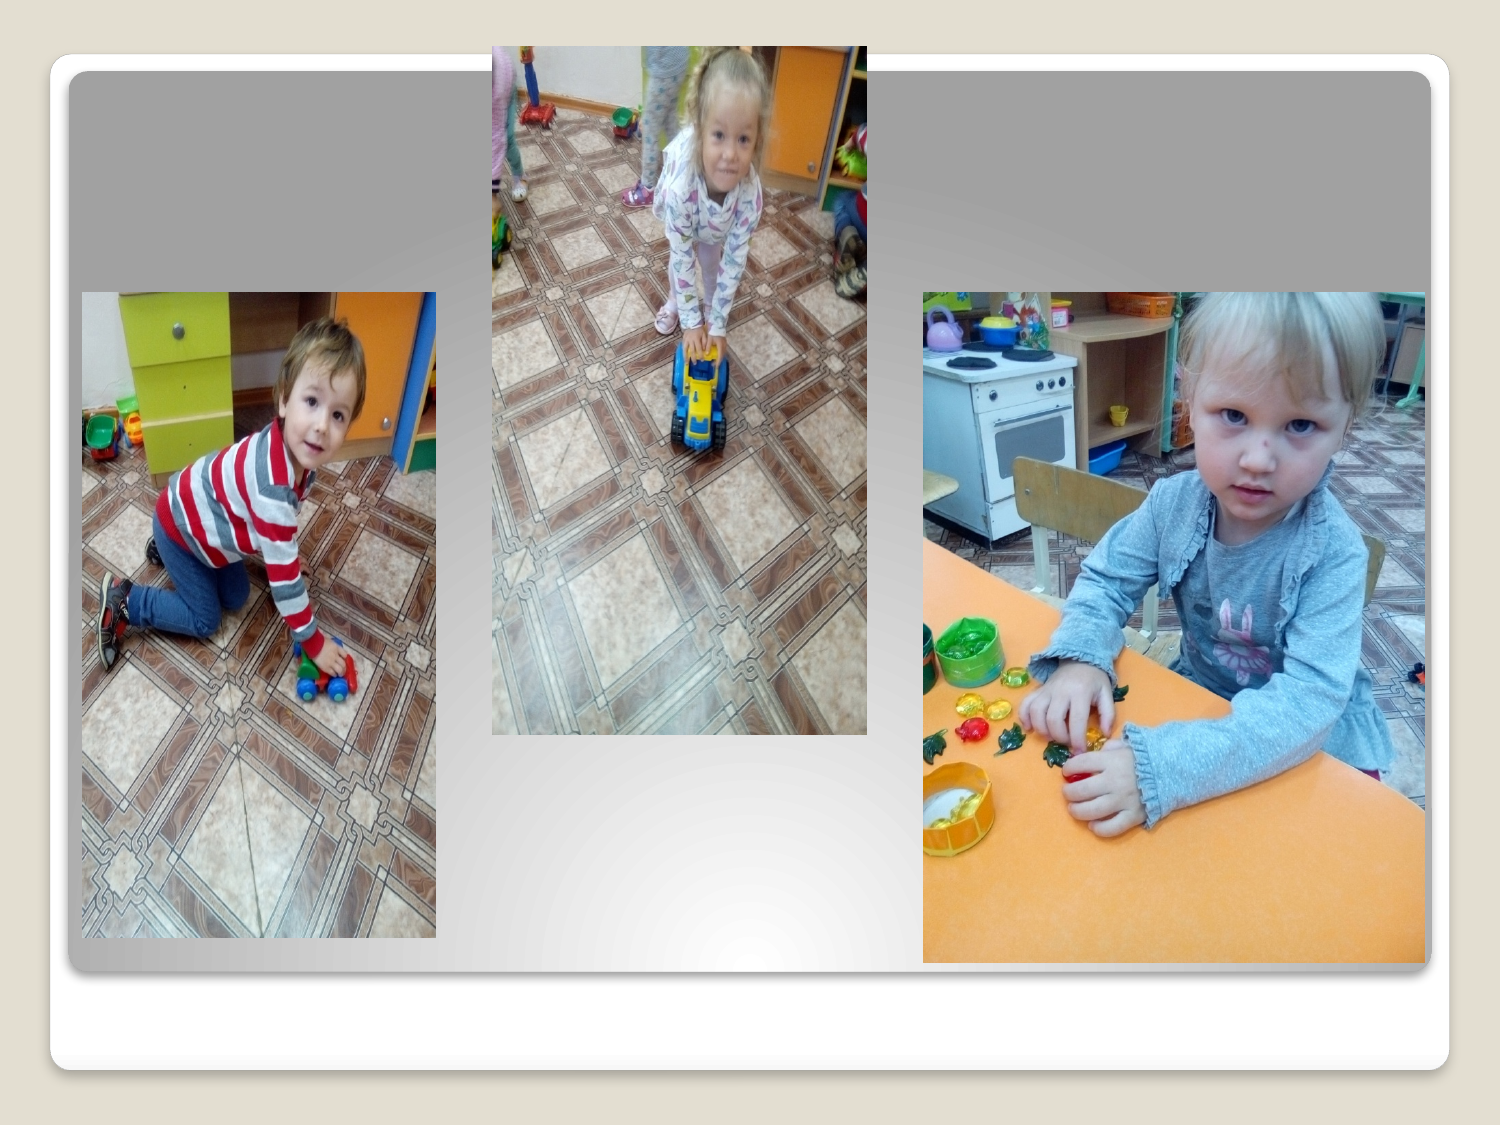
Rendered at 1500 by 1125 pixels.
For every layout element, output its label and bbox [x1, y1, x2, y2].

list [922, 292, 1426, 963]
list [81, 292, 436, 938]
picture [491, 46, 867, 735]
